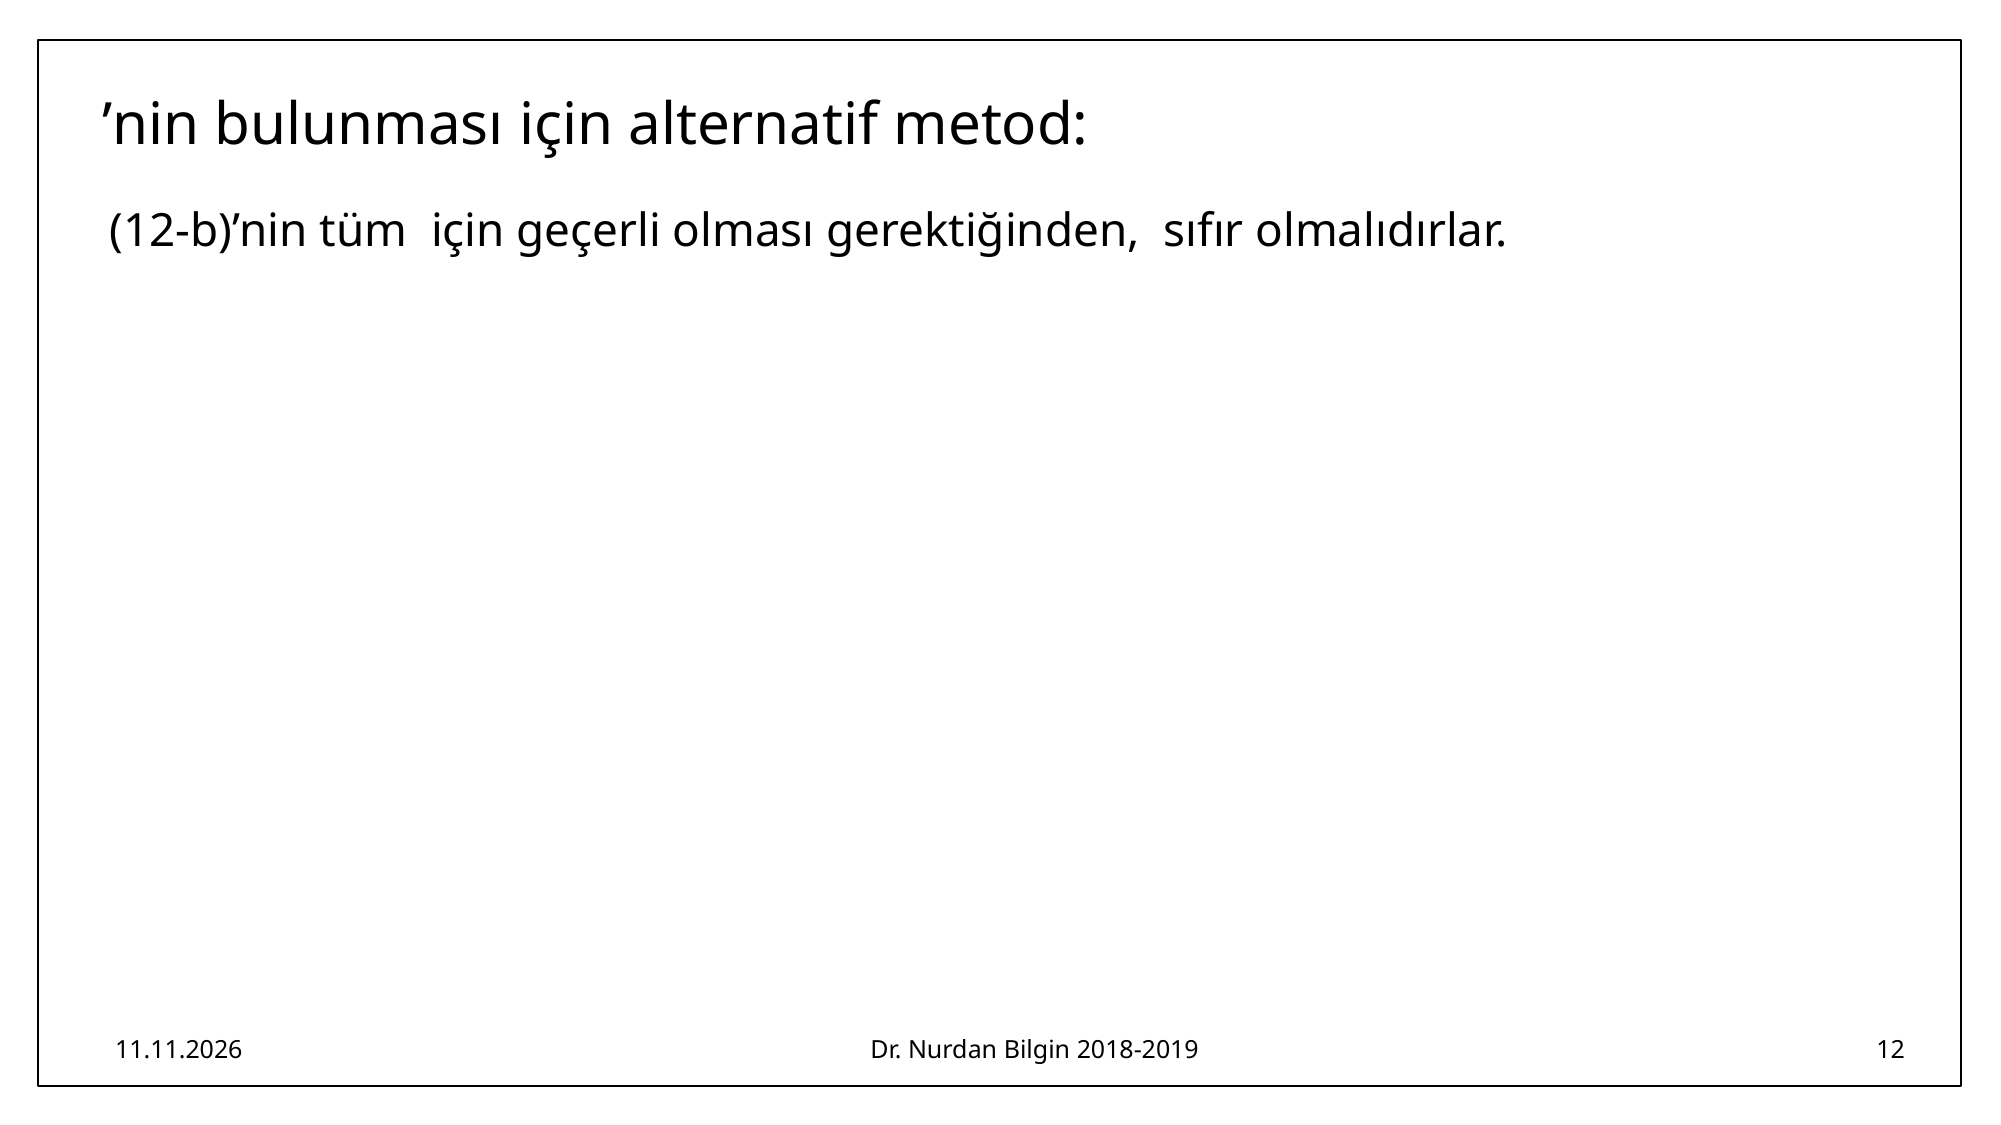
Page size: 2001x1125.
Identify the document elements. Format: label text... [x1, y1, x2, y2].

slide_number 12 [1640, 1020, 1920, 1081]
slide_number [100, 1020, 483, 1081]
footer Dr. Nurdan Bilgin 2018-2019 [647, 1020, 1422, 1081]
